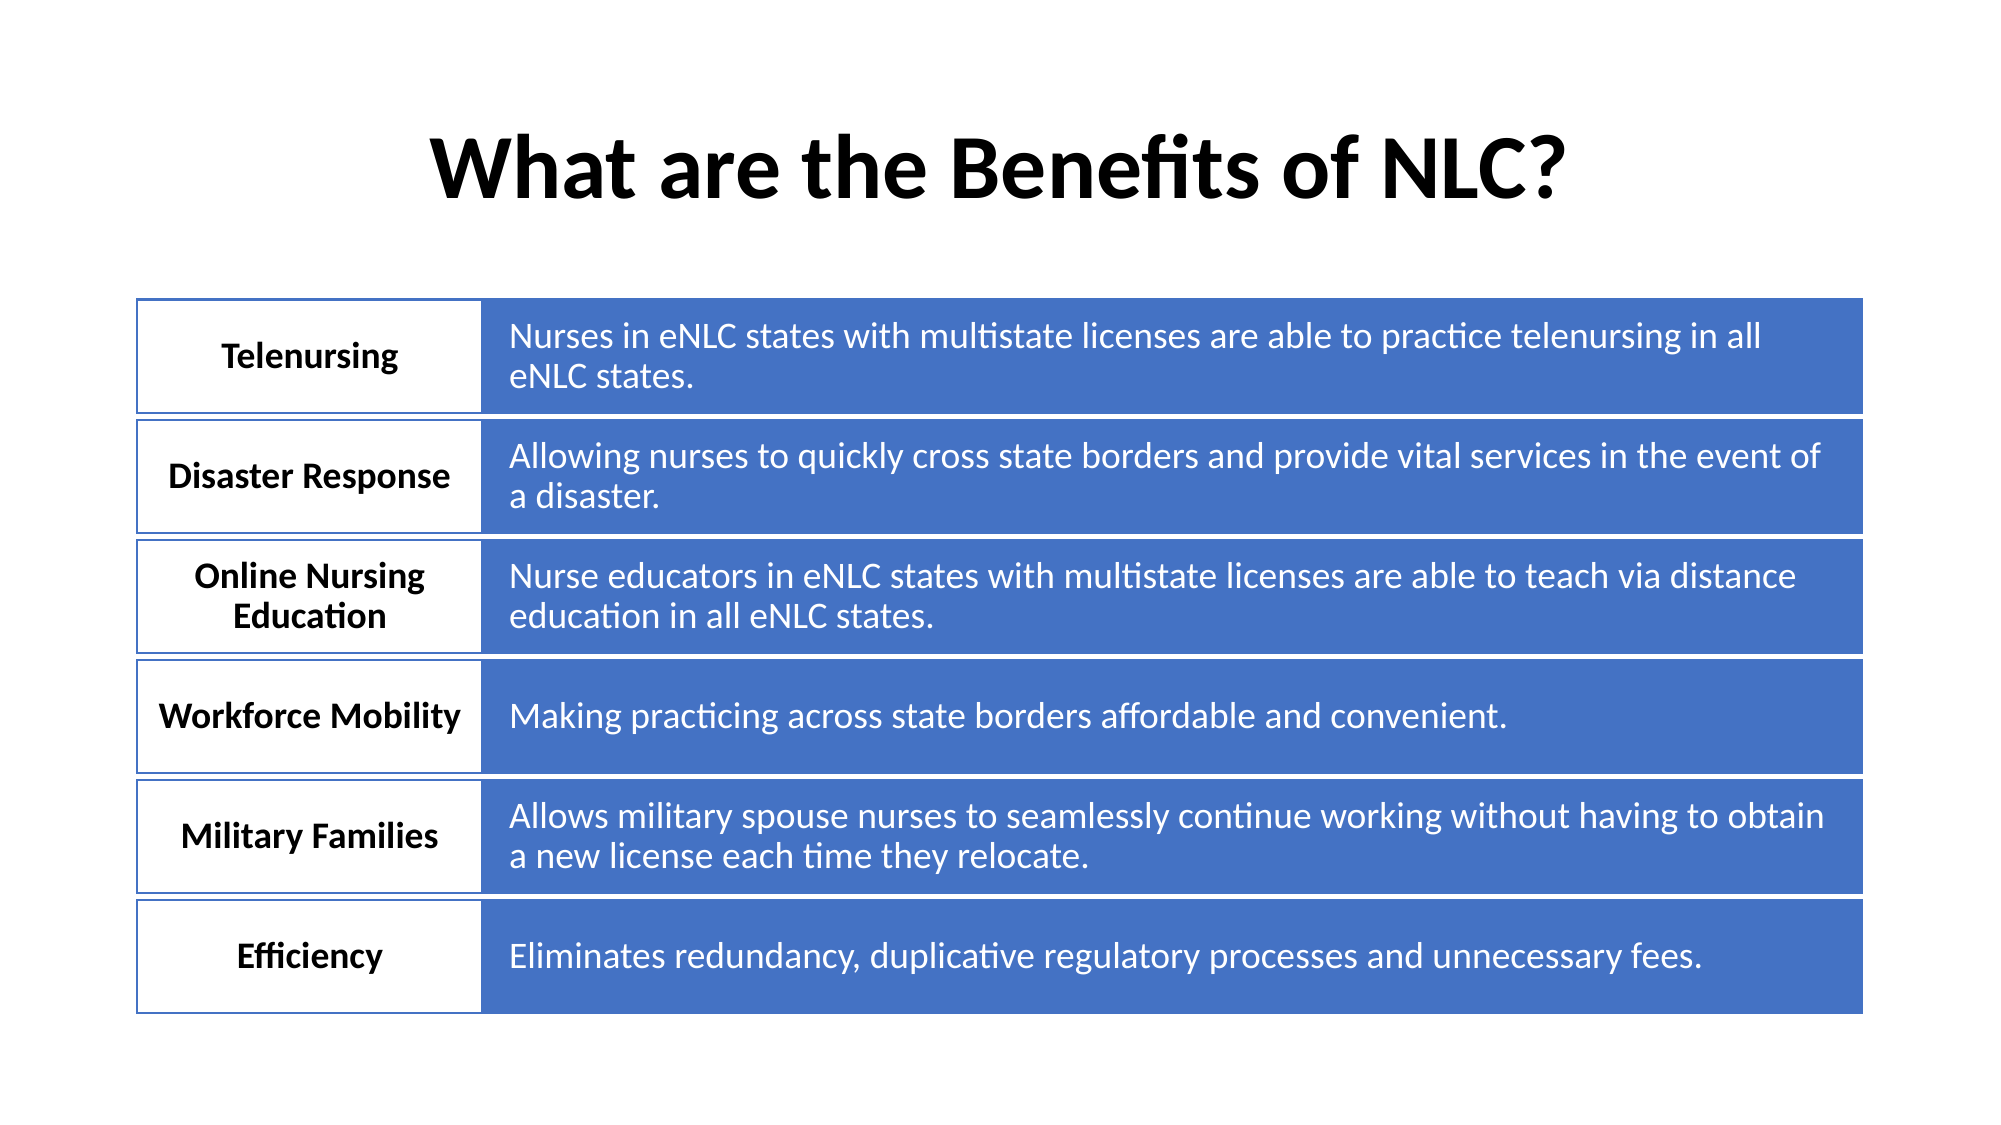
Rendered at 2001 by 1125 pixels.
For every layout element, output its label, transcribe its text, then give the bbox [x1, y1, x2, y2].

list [137, 299, 1863, 1014]
title What are the Benefits of NLC? [137, 59, 1863, 278]
